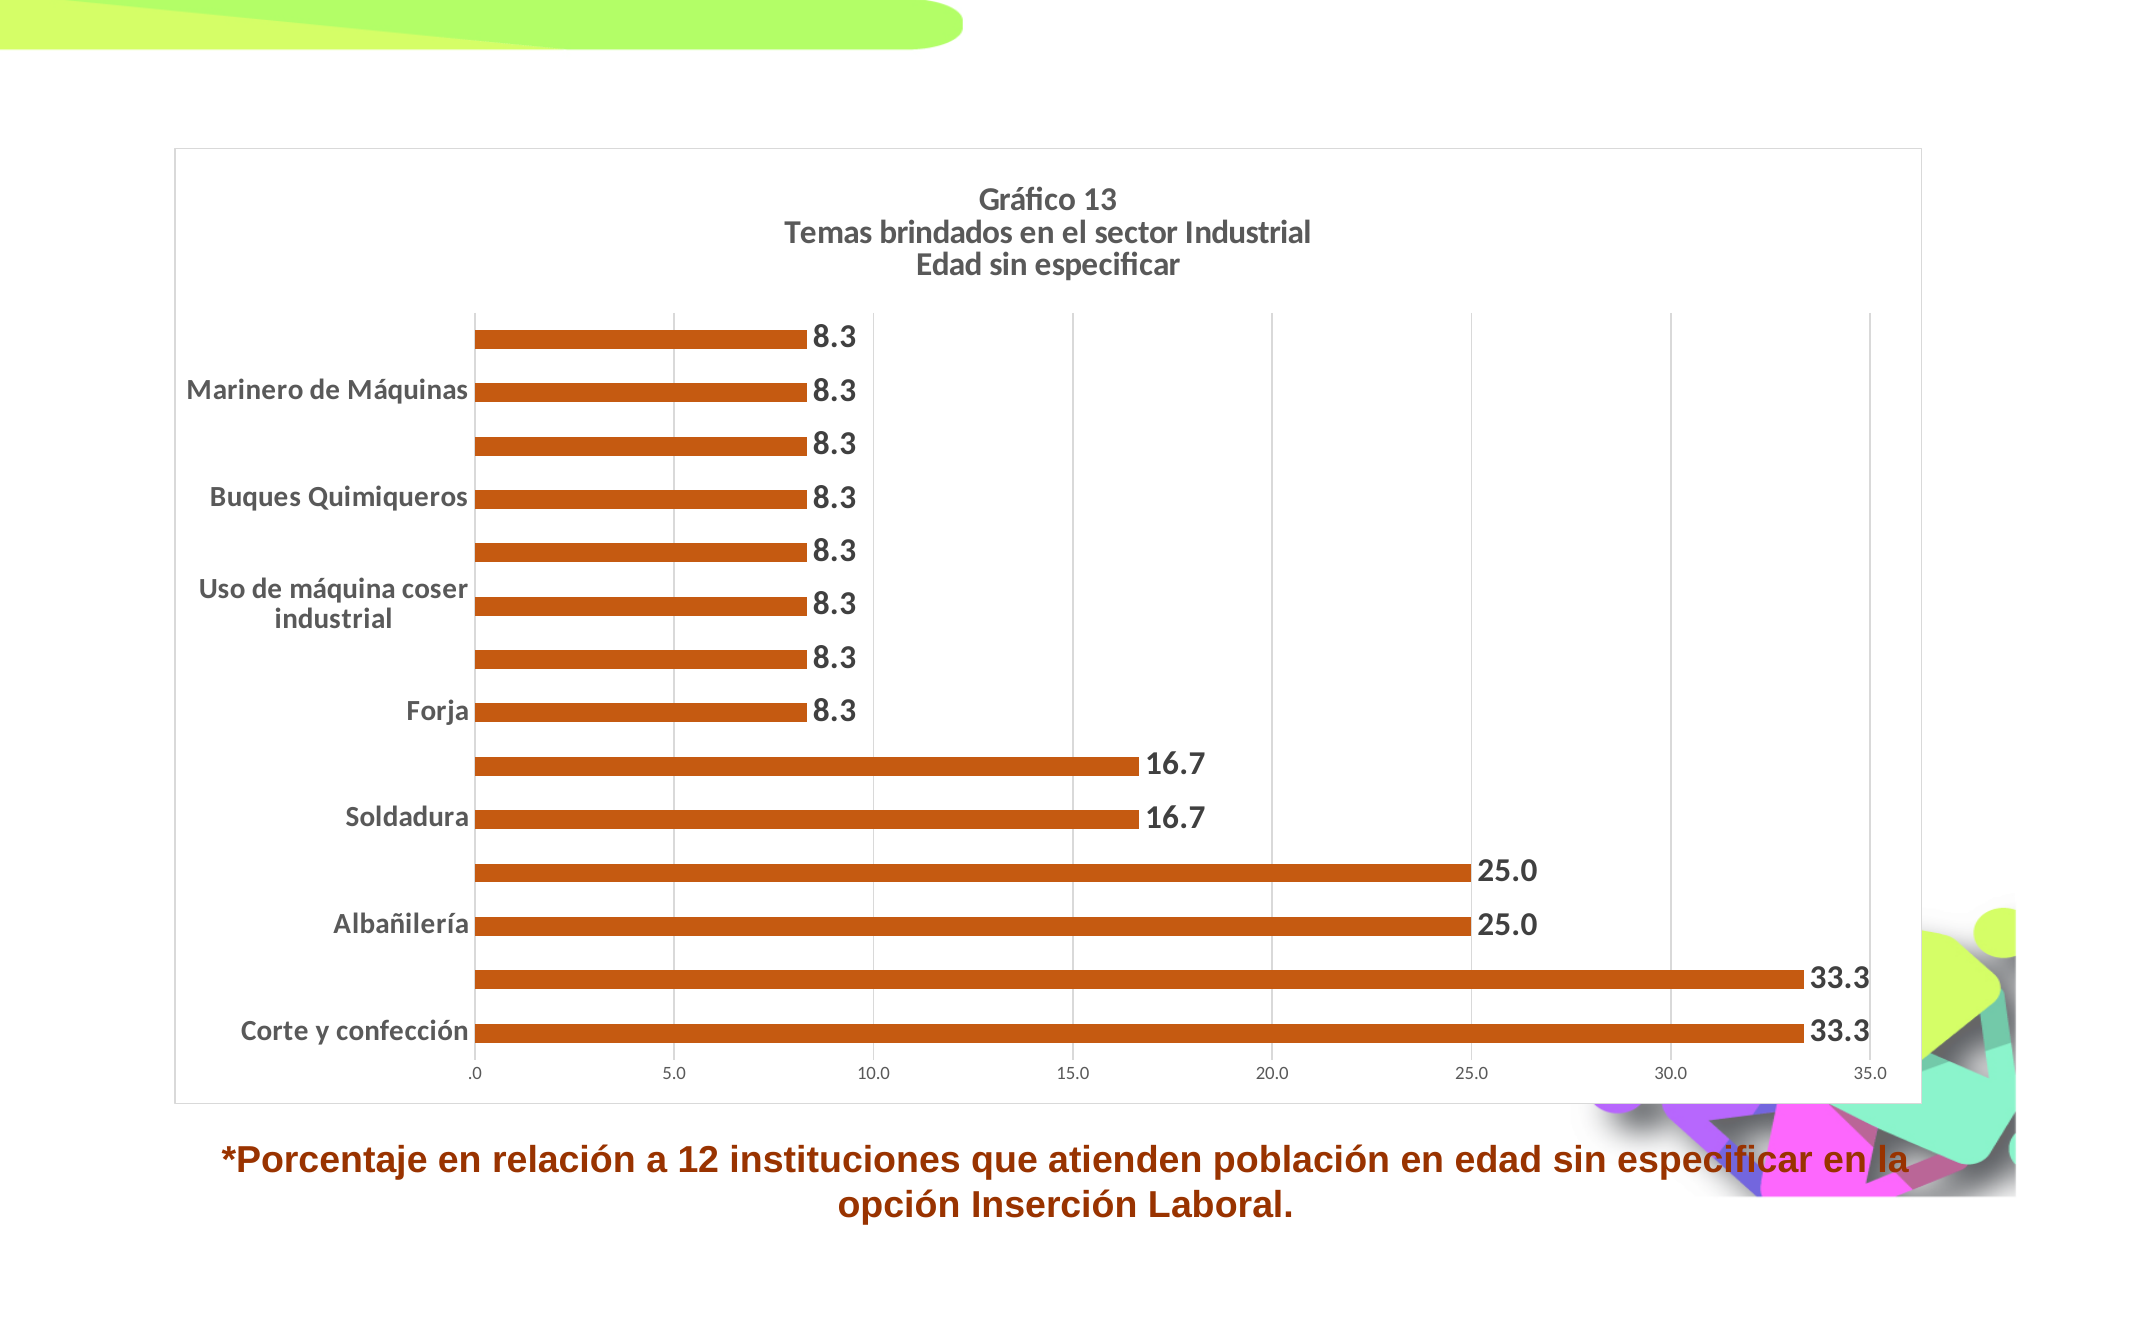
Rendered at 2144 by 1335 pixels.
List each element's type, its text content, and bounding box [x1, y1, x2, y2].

text_box *Porcentaje en relación a 12 instituciones que atienden población en edad sin especificar en la opción Inserción Laboral. [150, 1127, 1982, 1233]
chart [173, 147, 1923, 1105]
